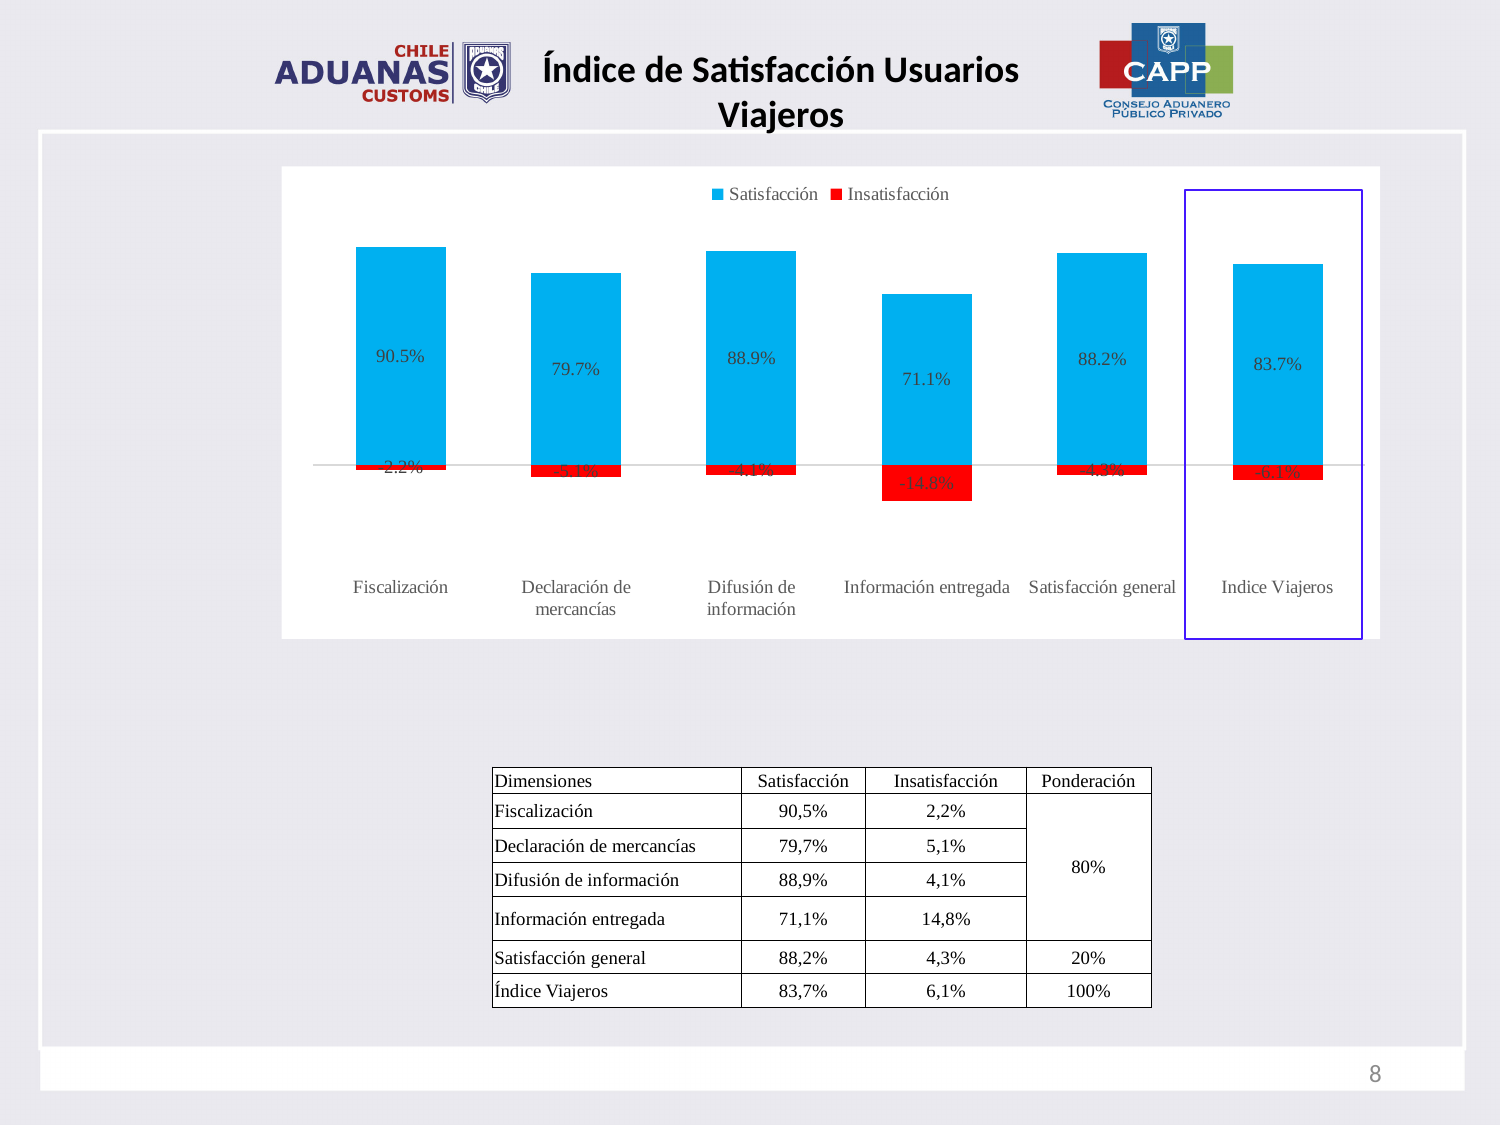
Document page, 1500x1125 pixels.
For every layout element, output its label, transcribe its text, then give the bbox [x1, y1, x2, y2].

table_cell 71,1% [742, 897, 865, 940]
table_cell 88,2% [742, 941, 865, 973]
table_cell Fiscalización [493, 794, 741, 828]
table_cell 100% [1027, 974, 1151, 1007]
table_header Insatisfacción [866, 768, 1026, 793]
table_cell 80% [1027, 794, 1151, 940]
table_cell Índice Viajeros [493, 974, 741, 1007]
table_cell Declaración de mercancías [493, 829, 741, 862]
table_header Ponderación [1027, 768, 1151, 793]
table_cell Difusión de información [493, 863, 741, 896]
chart [281, 166, 1381, 639]
table_cell 4,1% [866, 863, 1026, 896]
picture [0, 0, 1500, 1125]
table_cell 5,1% [866, 829, 1026, 862]
slide_number 8 [1059, 1042, 1397, 1103]
table_cell 6,1% [866, 974, 1026, 1007]
table_cell 83,7% [742, 974, 865, 1007]
table_cell 14,8% [866, 897, 1026, 940]
table_cell 4,3% [866, 941, 1026, 973]
text_box Índice de Satisfacción Usuarios Viajeros [492, 37, 1070, 143]
table_cell 88,9% [742, 863, 865, 896]
table_cell 79,7% [742, 829, 865, 862]
table_cell 2,2% [866, 794, 1026, 828]
table_cell Satisfacción general [493, 941, 741, 973]
table_header Satisfacción [742, 768, 865, 793]
table_header Dimensiones [493, 768, 741, 793]
table_cell 20% [1027, 941, 1151, 973]
table_cell 90,5% [742, 794, 865, 828]
table_cell Información entregada [493, 897, 741, 940]
